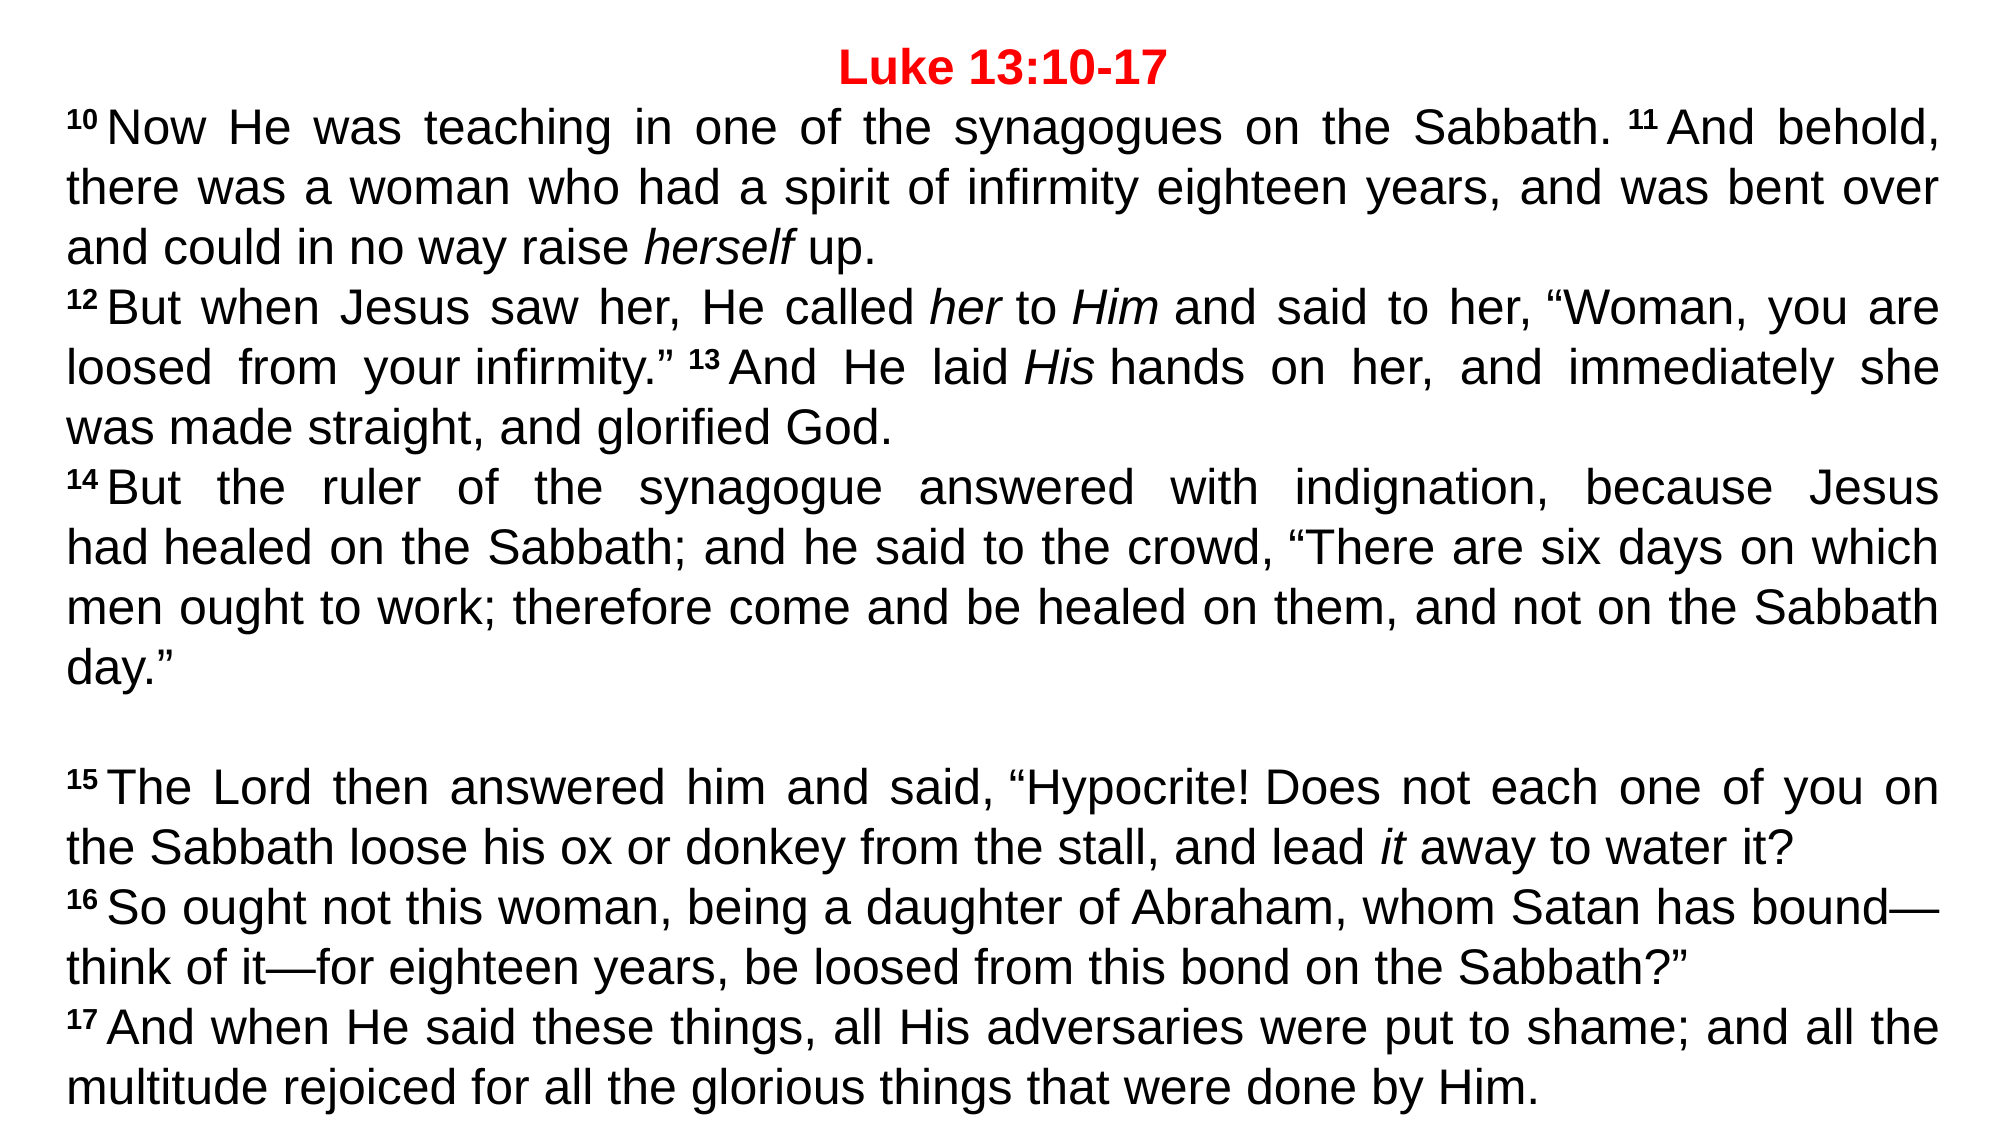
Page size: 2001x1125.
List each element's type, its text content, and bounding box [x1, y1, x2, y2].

text_box 15 The Lord then answered him and said, “Hypocrite! Does not each one of you on the Sabbath loose his ox or donkey from the stall, and lead it away to water it? 16 So ought not this woman, being a daughter of Abraham, whom Satan has bound—think of it—for eighteen years, be loosed from this bond on the Sabbath?” 17 And when He said these things, all His adversaries were put to shame; and all the multitude rejoiced for all the glorious things that were done by Him. [51, 687, 1956, 1122]
text_box Luke 13:10-17 10 Now He was teaching in one of the synagogues on the Sabbath. 11 And behold, there was a woman who had a spirit of infirmity eighteen years, and was bent over and could in no way raise herself up. 12 But when Jesus saw her, He called her to Him and said to her, “Woman, you are loosed from your infirmity.” 13 And He laid His hands on her, and immediately she was made straight, and glorified God. 14 But the ruler of the synagogue answered with indignation, because Jesus had healed on the Sabbath; and he said to the crowd, “There are six days on which men ought to work; therefore come and be healed on them, and not on the Sabbath day.” [51, 26, 1956, 687]
